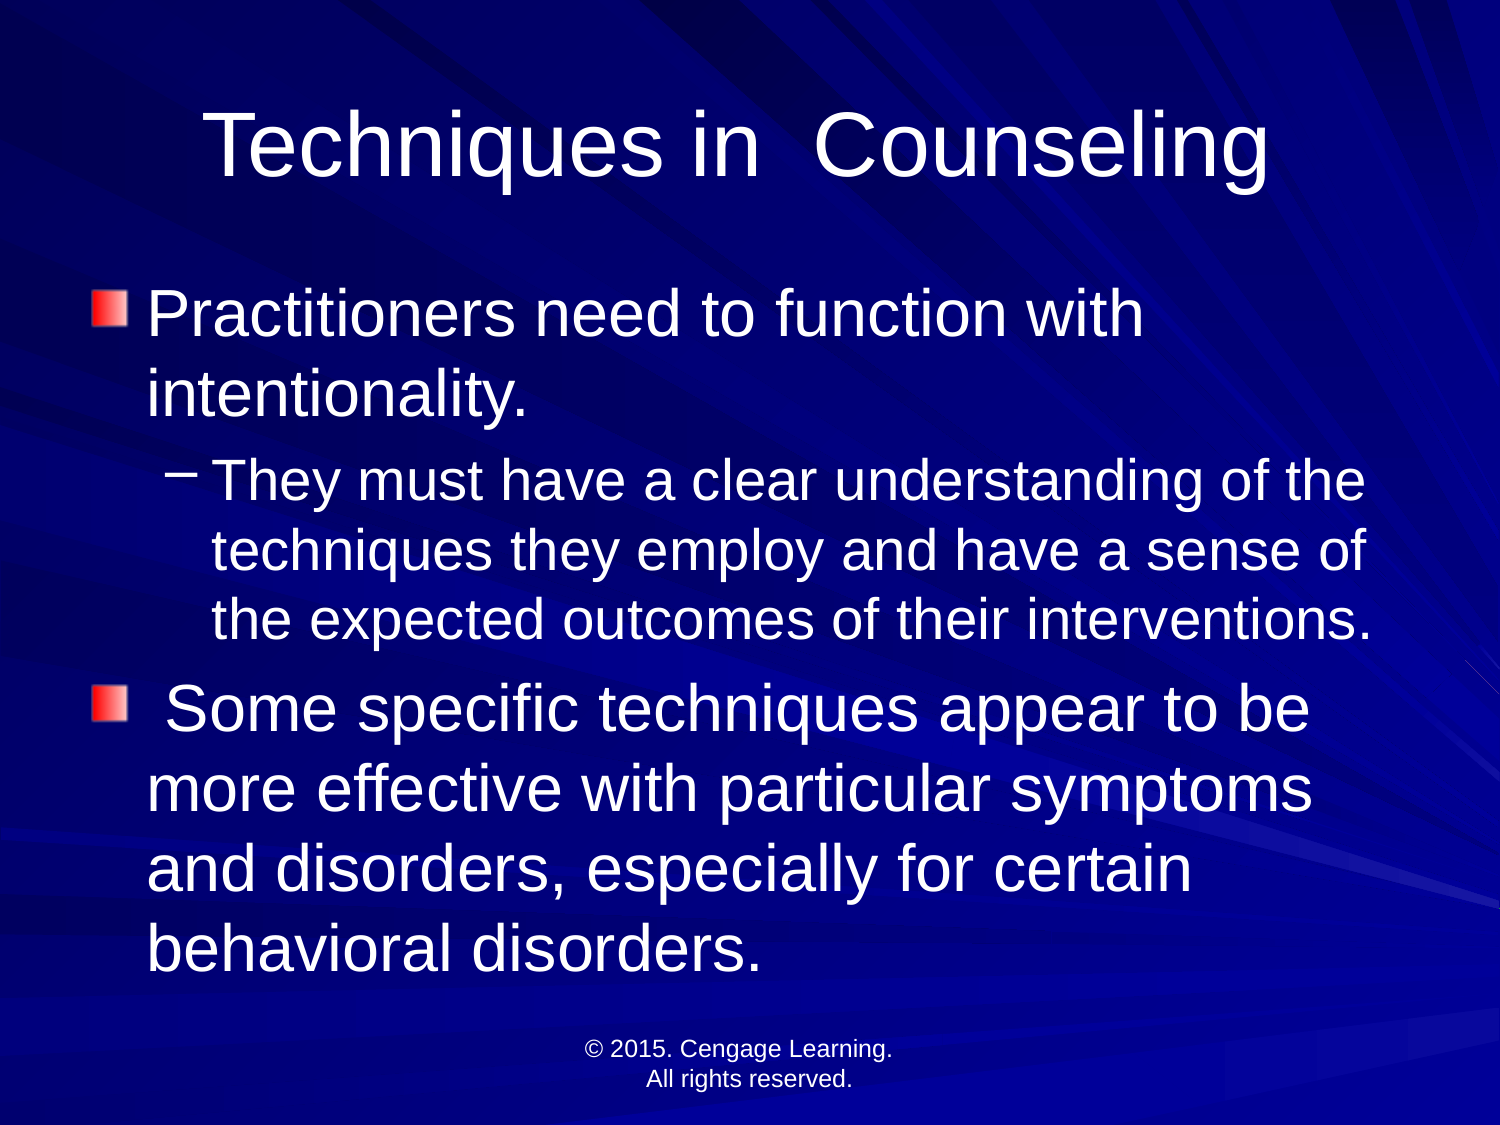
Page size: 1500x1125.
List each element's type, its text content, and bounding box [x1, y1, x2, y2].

picture [90, 683, 132, 726]
picture [90, 288, 132, 331]
list Practitioners need to function with intentionality. They must have a clear understanding of the techniques they employ and have a sense of the expected outcomes of their interventions. Some specific techniques appear to be more effective with particular symptoms and disorders, especially for certain behavioral disorders. [74, 262, 1426, 1006]
title Techniques in Counseling [74, 45, 1426, 234]
footer © 2015. Cengage Learning. All rights reserved. [512, 1024, 988, 1101]
